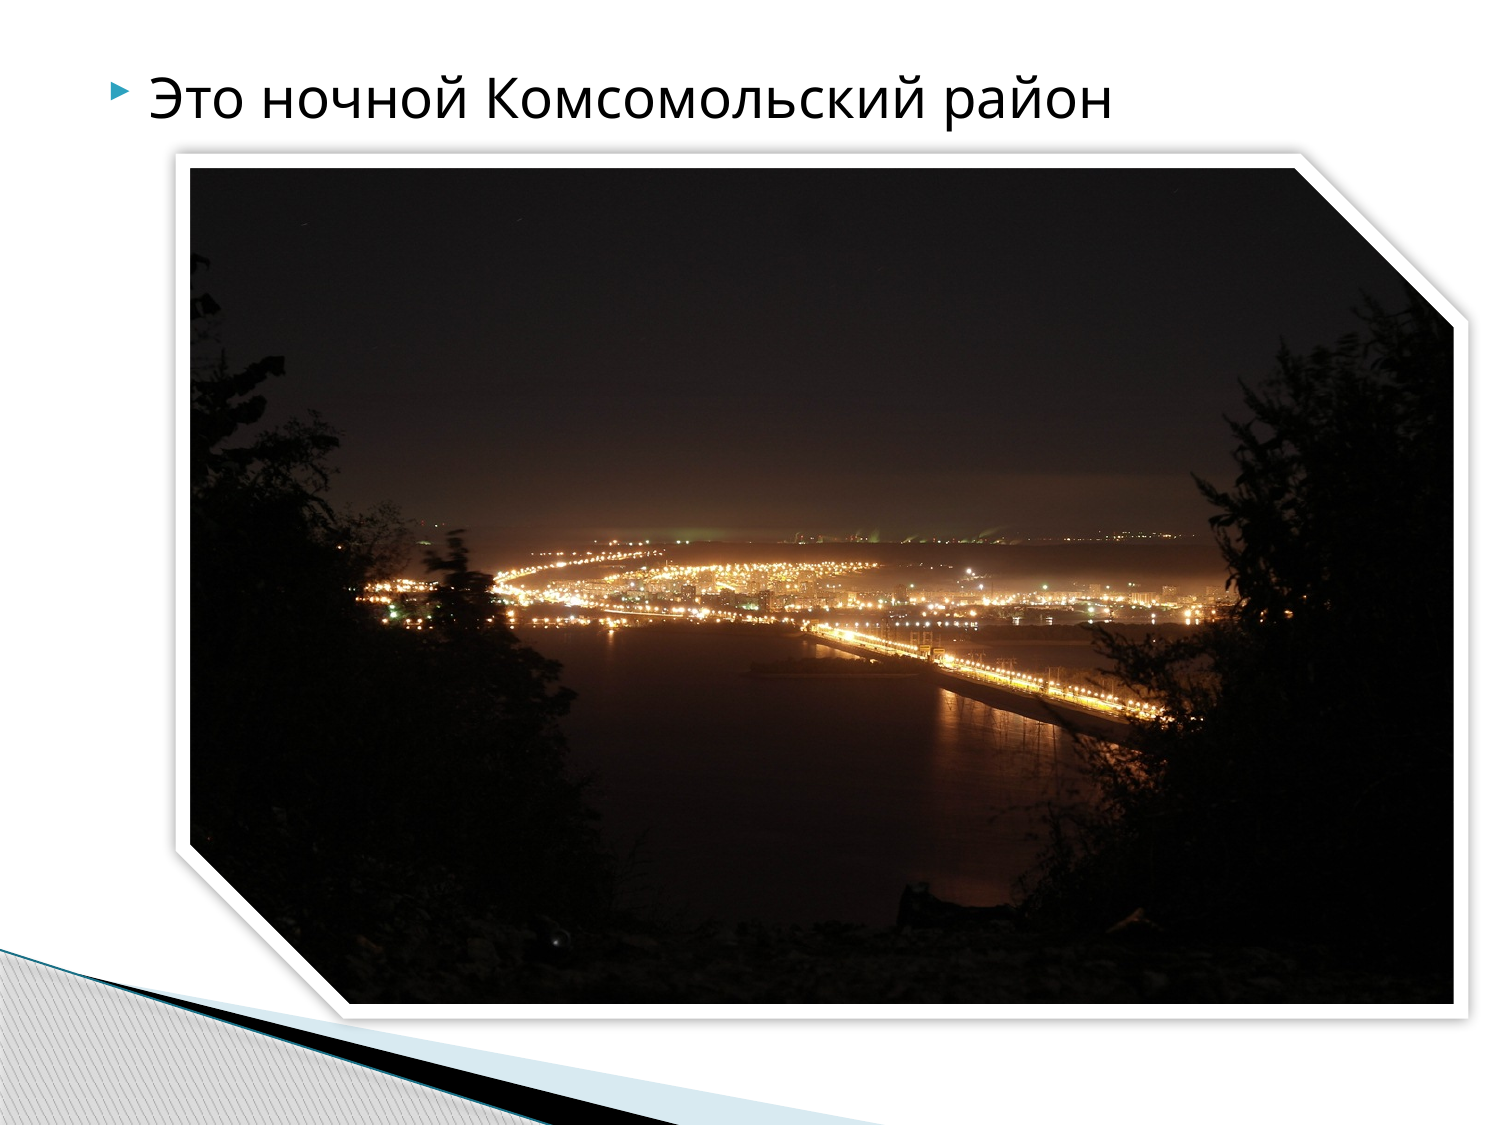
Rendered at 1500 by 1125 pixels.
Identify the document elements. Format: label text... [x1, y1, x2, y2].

picture [182, 160, 1462, 1012]
list Это ночной Комсомольский район [75, 54, 1425, 986]
